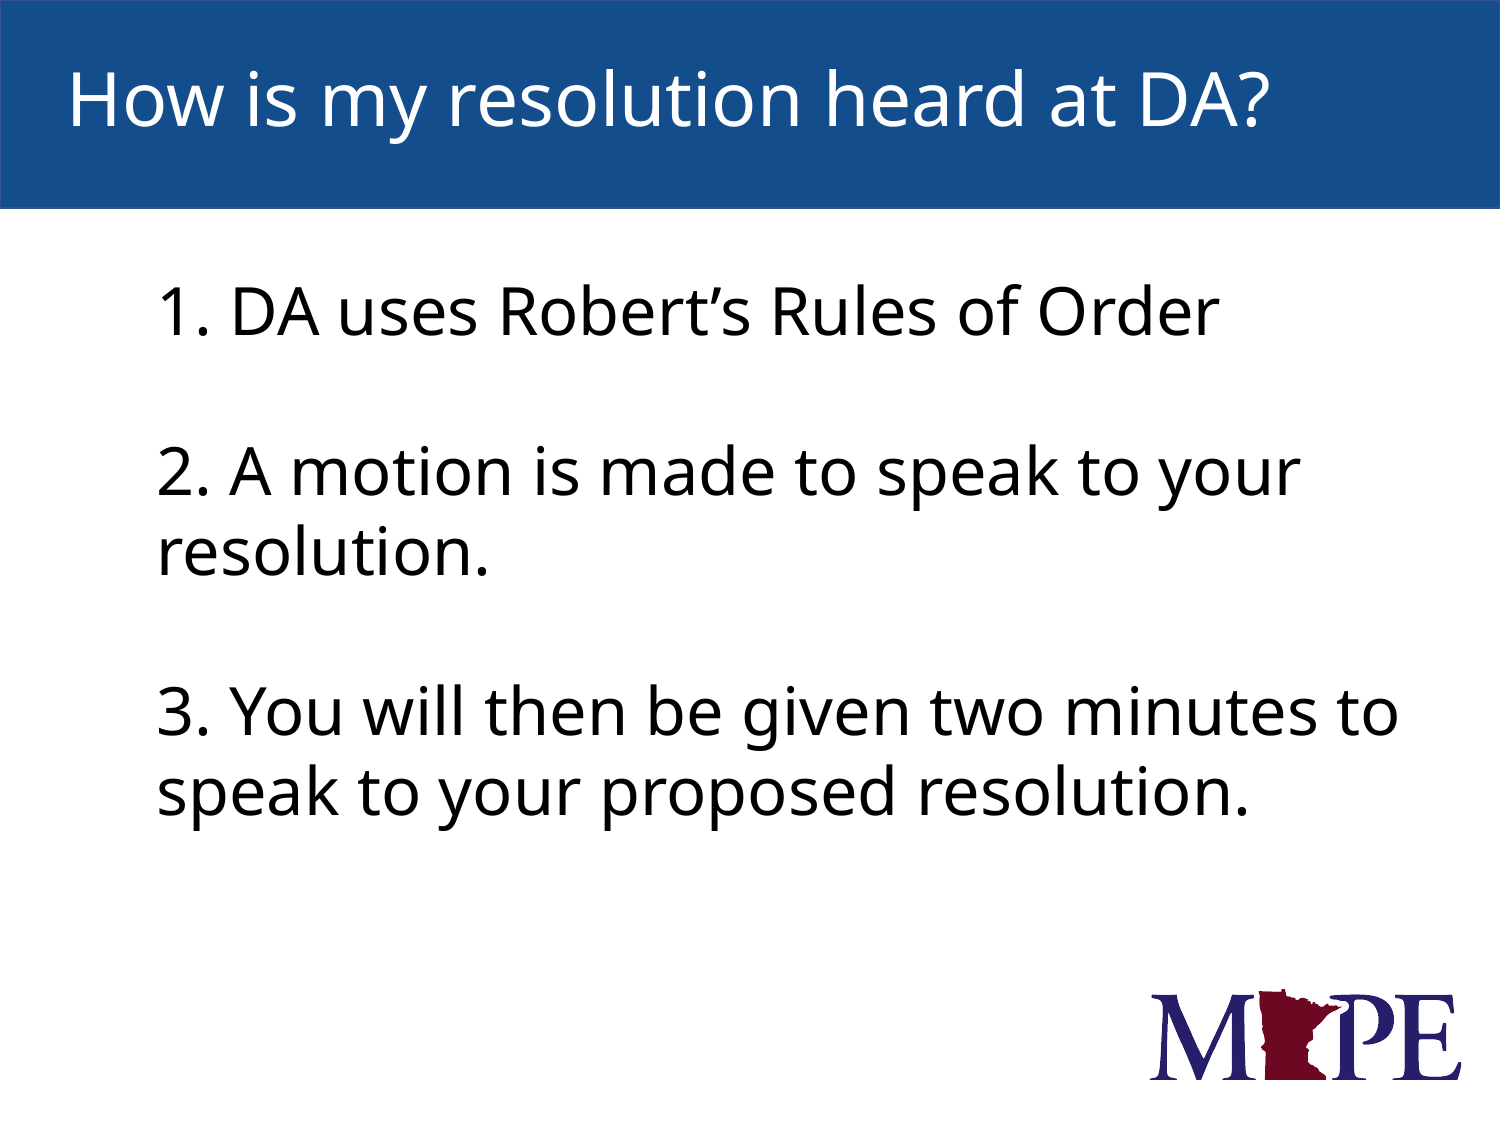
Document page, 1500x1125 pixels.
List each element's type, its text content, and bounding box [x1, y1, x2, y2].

text_box [0, 0, 1500, 209]
picture [1149, 988, 1462, 1080]
text_box 1. DA uses Robert’s Rules of Order 2. A motion is made to speak to your resolution. 3. You will then be given two minutes to speak to your proposed resolution. [66, 261, 1451, 997]
text_box How is my resolution heard at DA? [51, 54, 1394, 151]
